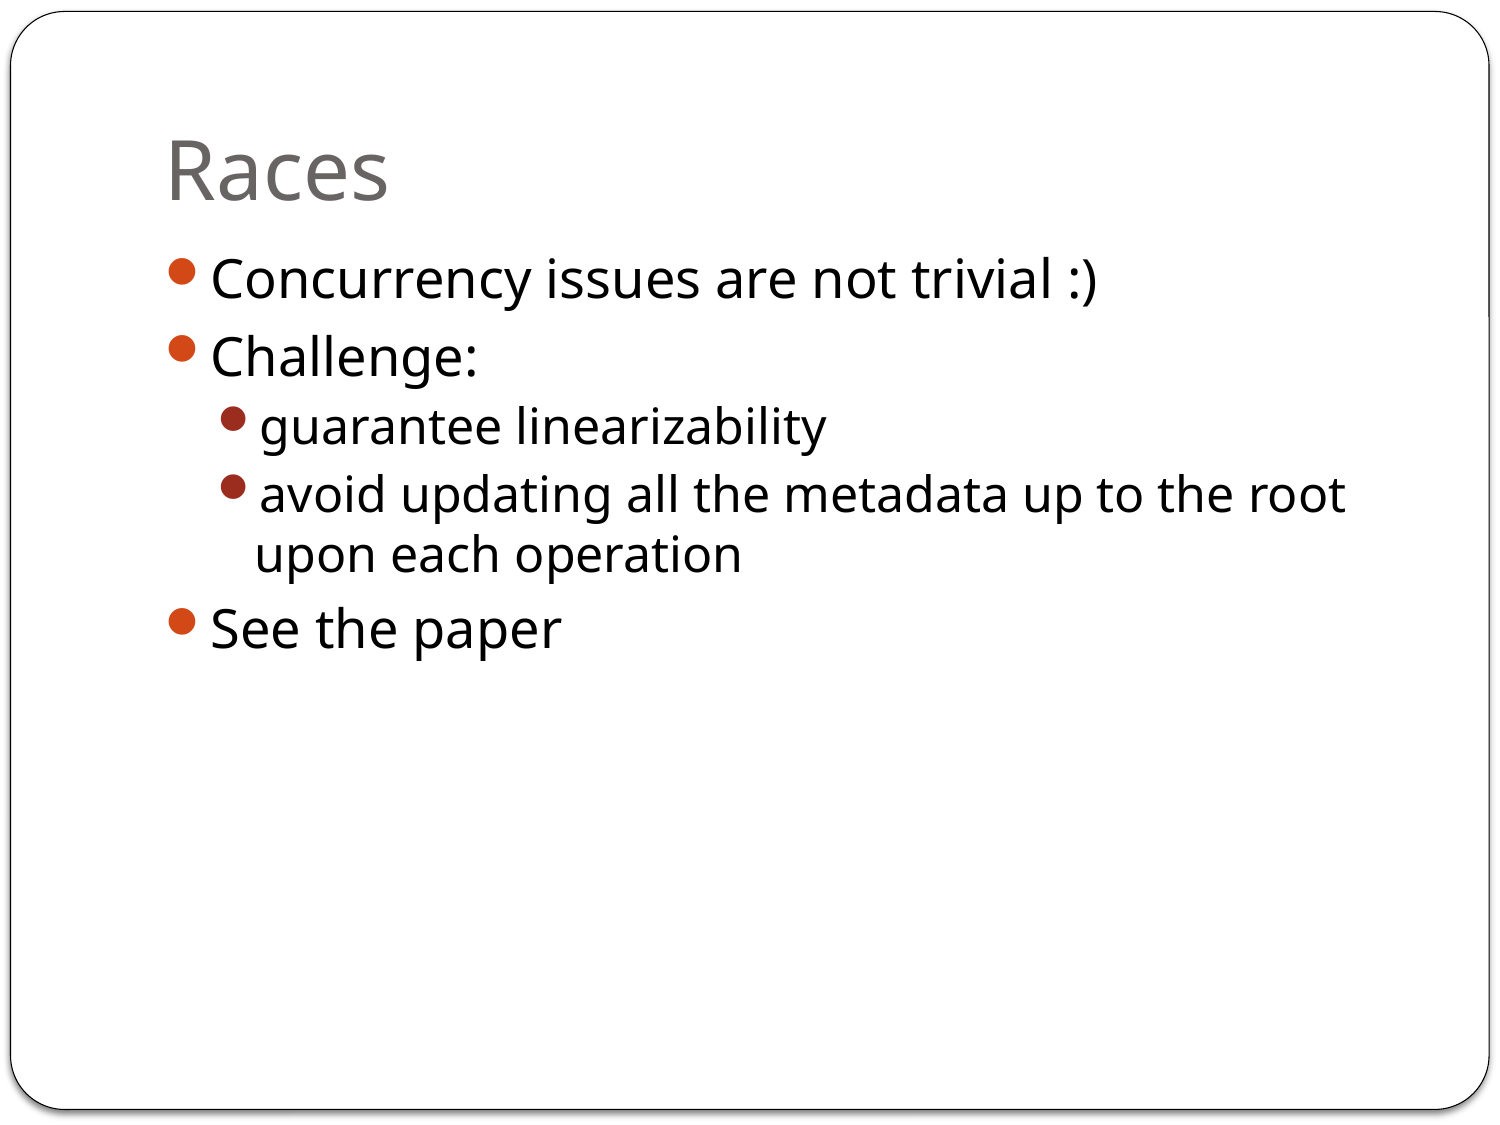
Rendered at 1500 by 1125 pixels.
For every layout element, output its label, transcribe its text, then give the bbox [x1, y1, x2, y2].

list Concurrency issues are not trivial :) Challenge: guarantee linearizability avoid updating all the metadata up to the root upon each operation See the paper [150, 237, 1425, 988]
title Races [150, 45, 1425, 233]
